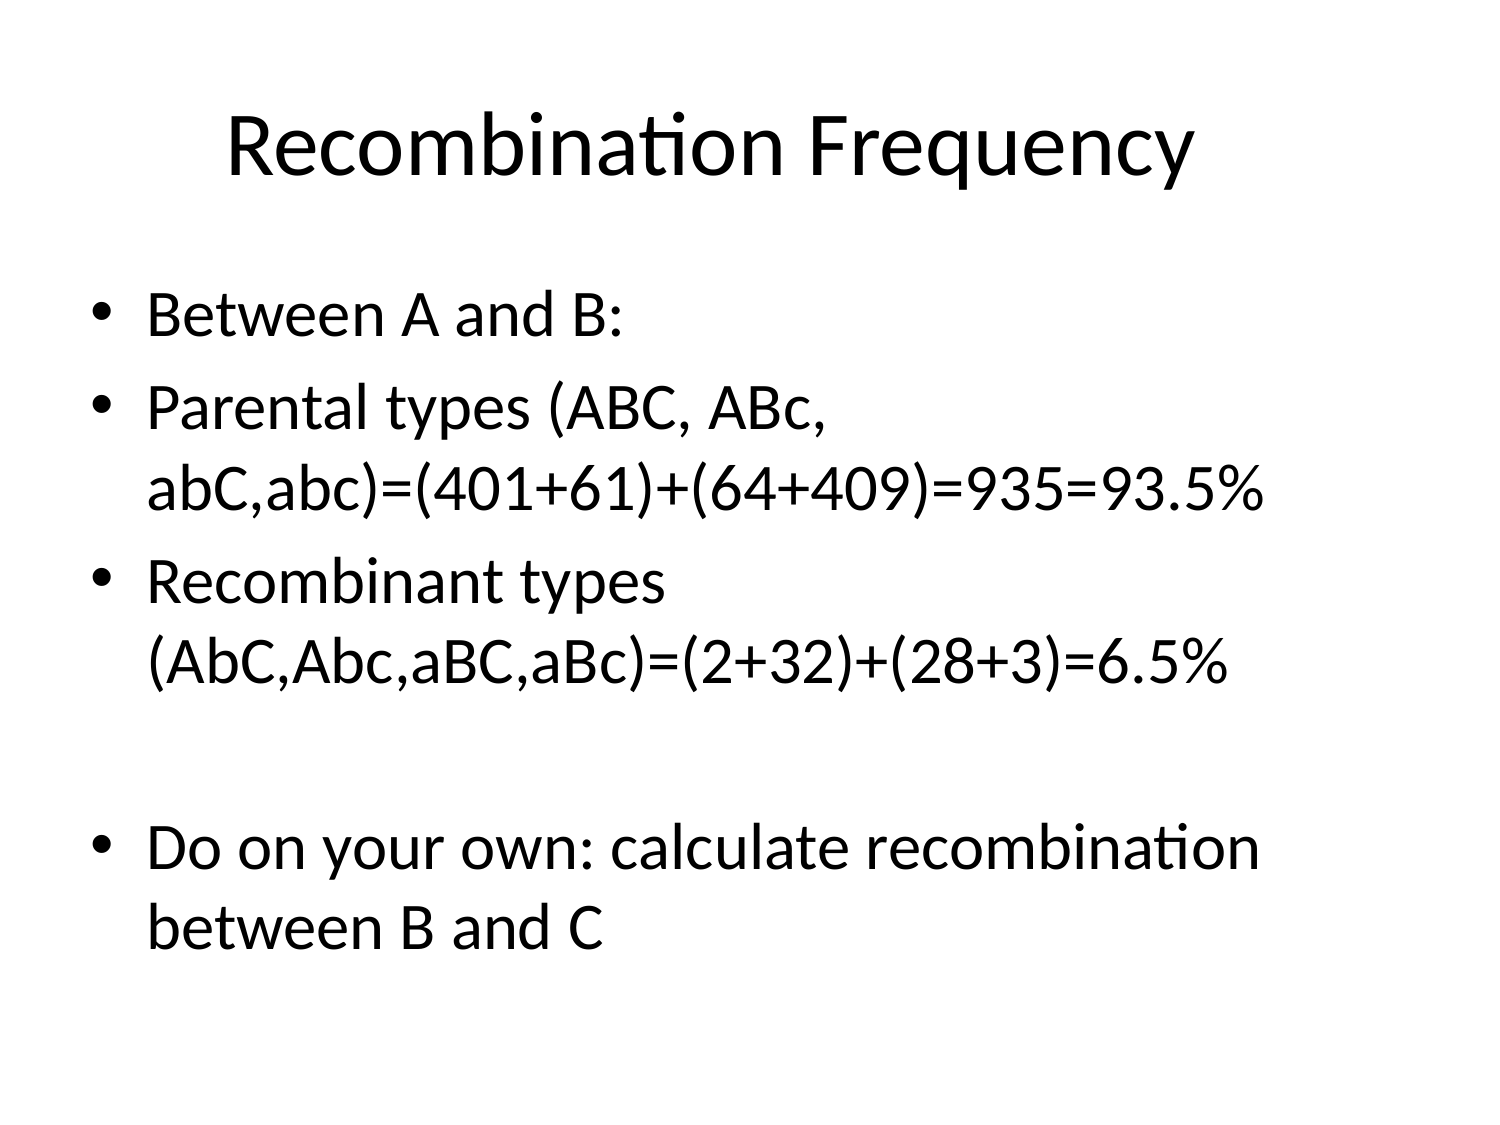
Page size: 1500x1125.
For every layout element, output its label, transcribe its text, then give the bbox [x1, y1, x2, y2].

title Recombination Frequency [75, 45, 1425, 233]
list Between A and B: Parental types (ABC, ABc, abC,abc)=(401+61)+(64+409)=935=93.5% Recombinant types (AbC,Abc,aBC,aBc)=(2+32)+(28+3)=6.5% Do on your own: calculate recombination between B and C [75, 262, 1425, 1005]
